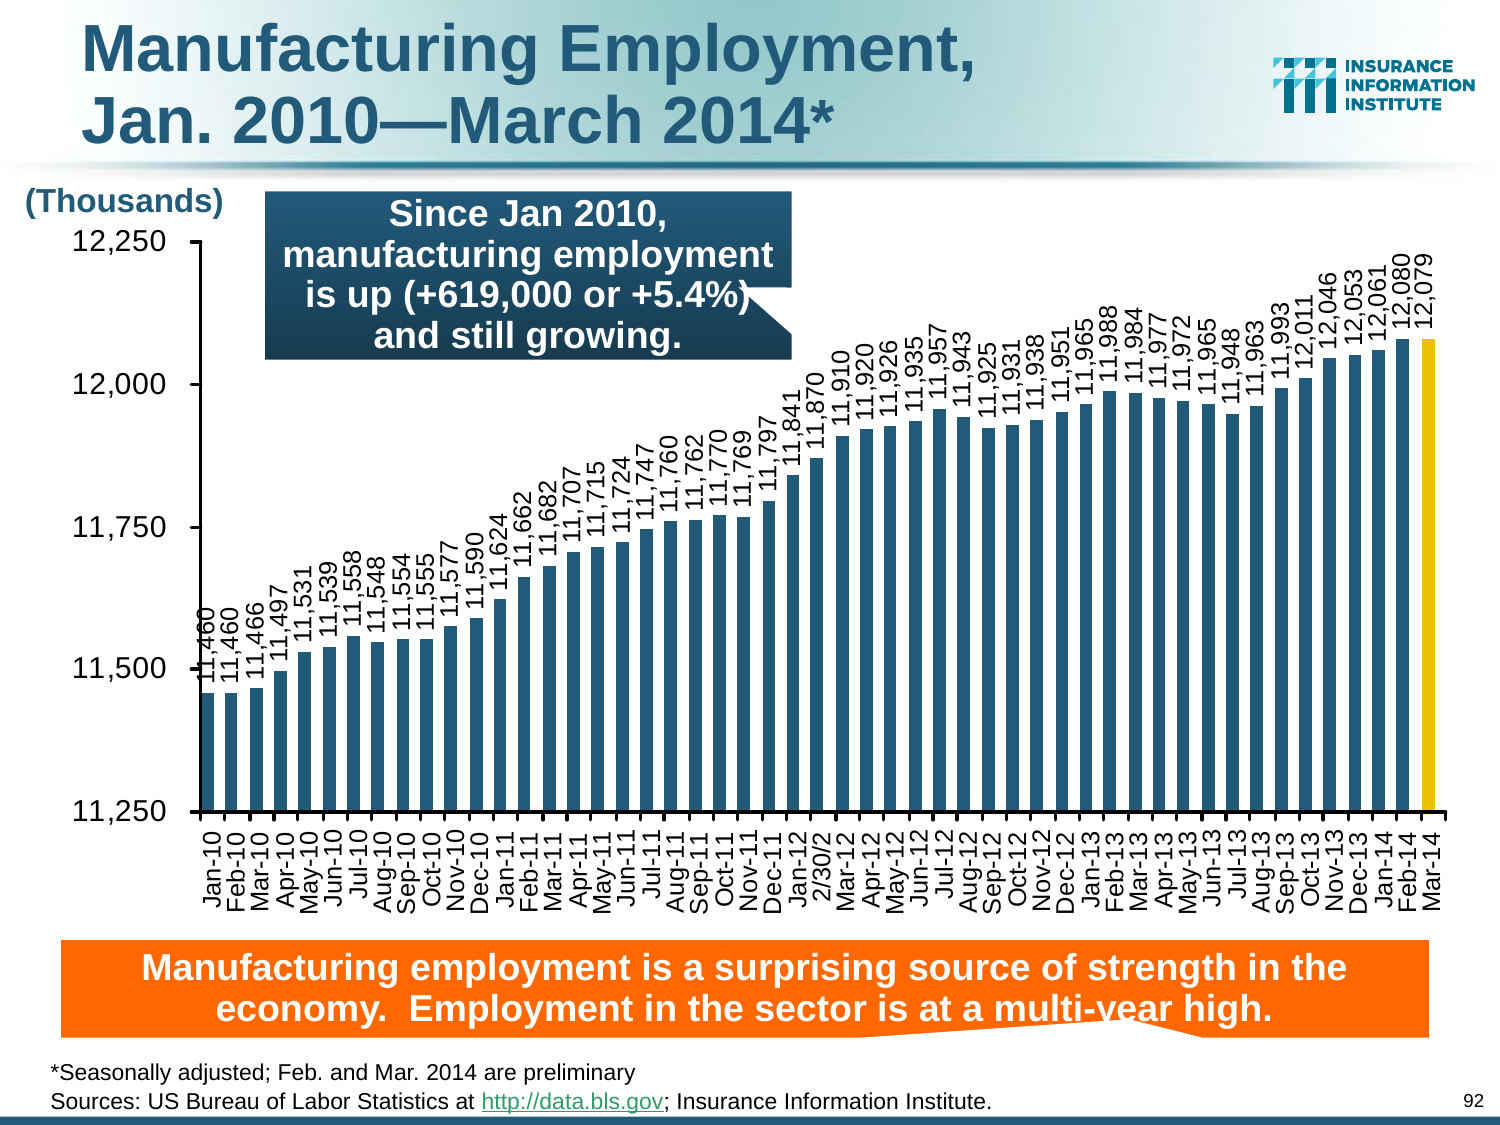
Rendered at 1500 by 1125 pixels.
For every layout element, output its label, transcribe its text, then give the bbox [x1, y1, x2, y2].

text_box Manufacturing employment is a surprising source of strength in the economy. Employment in the sector is at a multi-year high. [58, 943, 1432, 1041]
title Manufacturing Employment, Jan. 2010—March 2014* [73, 15, 1289, 157]
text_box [59, 205, 1454, 936]
text_box *Seasonally adjusted; Feb. and Mar. 2014 are preliminary Sources: US Bureau of Labor Statistics at http://data.bls.gov; Insurance Information Institute. [0, 1062, 1422, 1125]
text_box Since Jan 2010, manufacturing employment is up (+619,000 or +5.4%) and still growing. [262, 188, 794, 203]
text_box 92 [1422, 1091, 1485, 1111]
picture [0, 0, 1500, 189]
text_box (Thousands) [24, 184, 273, 221]
